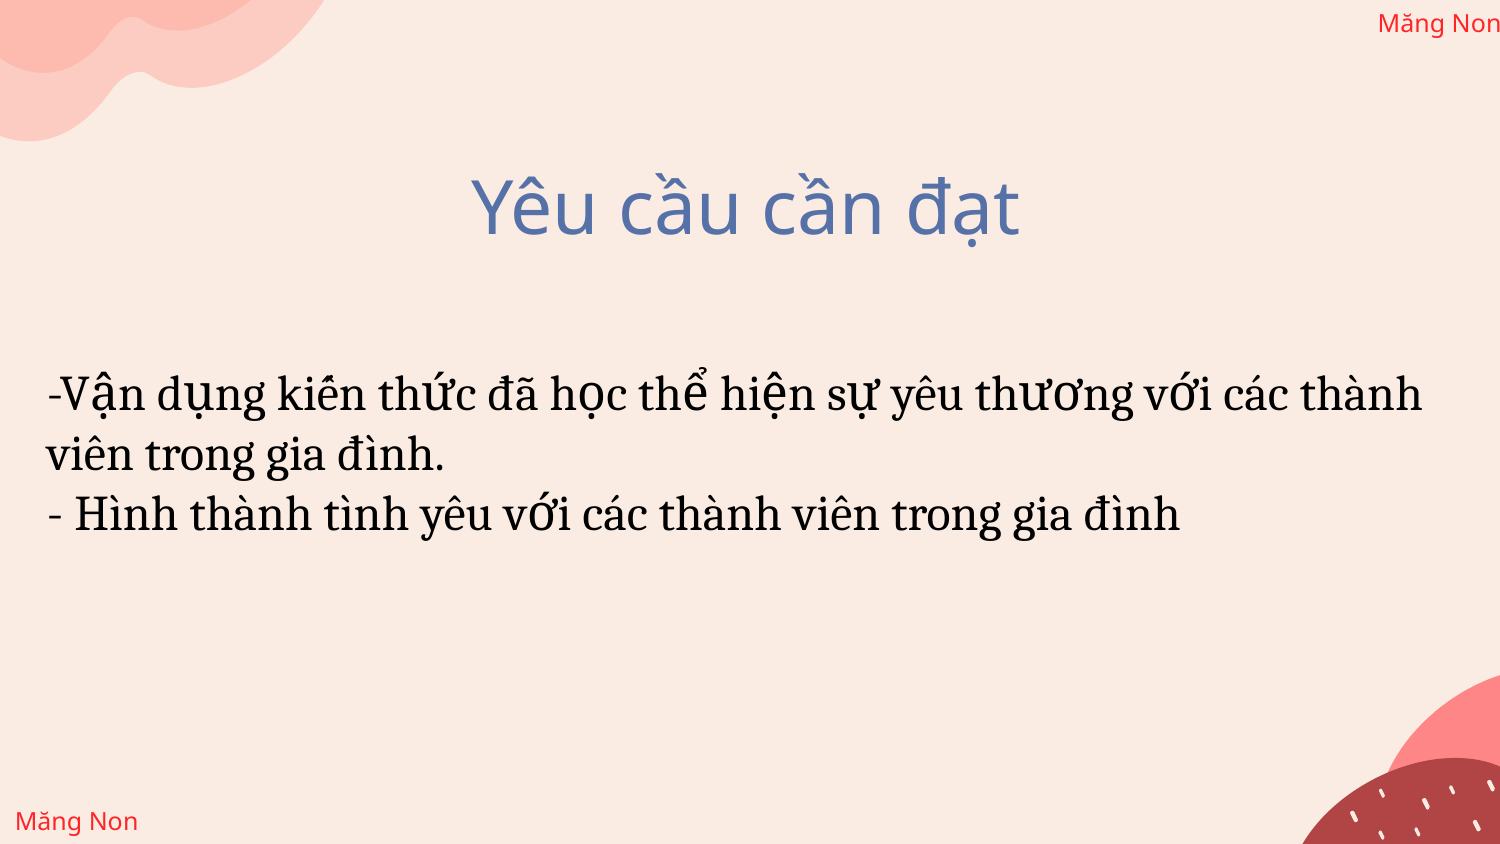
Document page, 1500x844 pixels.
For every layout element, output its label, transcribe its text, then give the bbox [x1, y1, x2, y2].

title Yêu cầu cần đạt [114, 157, 1378, 252]
text_box -Vận dụng kiến thức đã học thể hiện sự yêu thương với các thành viên trong gia đình. - Hình thành tình yêu với các thành viên trong gia đình [32, 353, 1461, 548]
